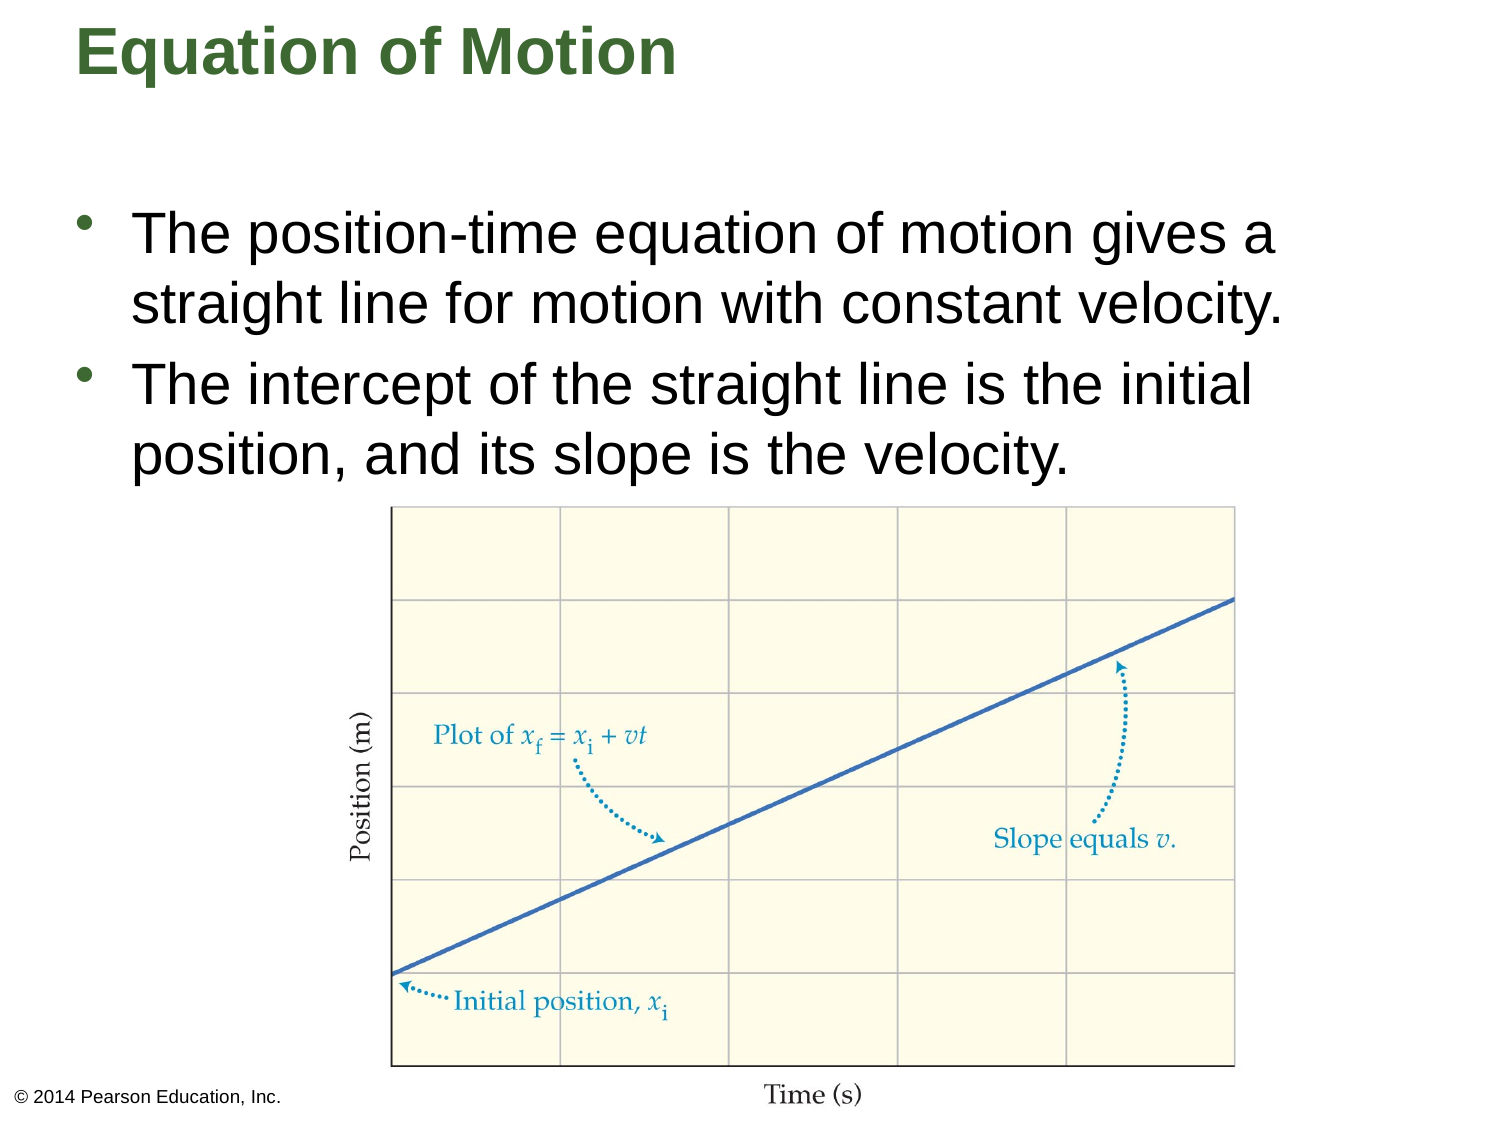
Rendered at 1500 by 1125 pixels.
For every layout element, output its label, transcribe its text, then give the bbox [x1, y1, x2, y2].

list The position-time equation of motion gives a straight line for motion with constant velocity. The intercept of the straight line is the initial position, and its slope is the velocity. [59, 187, 1410, 1025]
footer © 2014 Pearson Education, Inc. [14, 1084, 338, 1115]
picture [341, 499, 1242, 1110]
title Equation of Motion [0, 0, 1500, 96]
